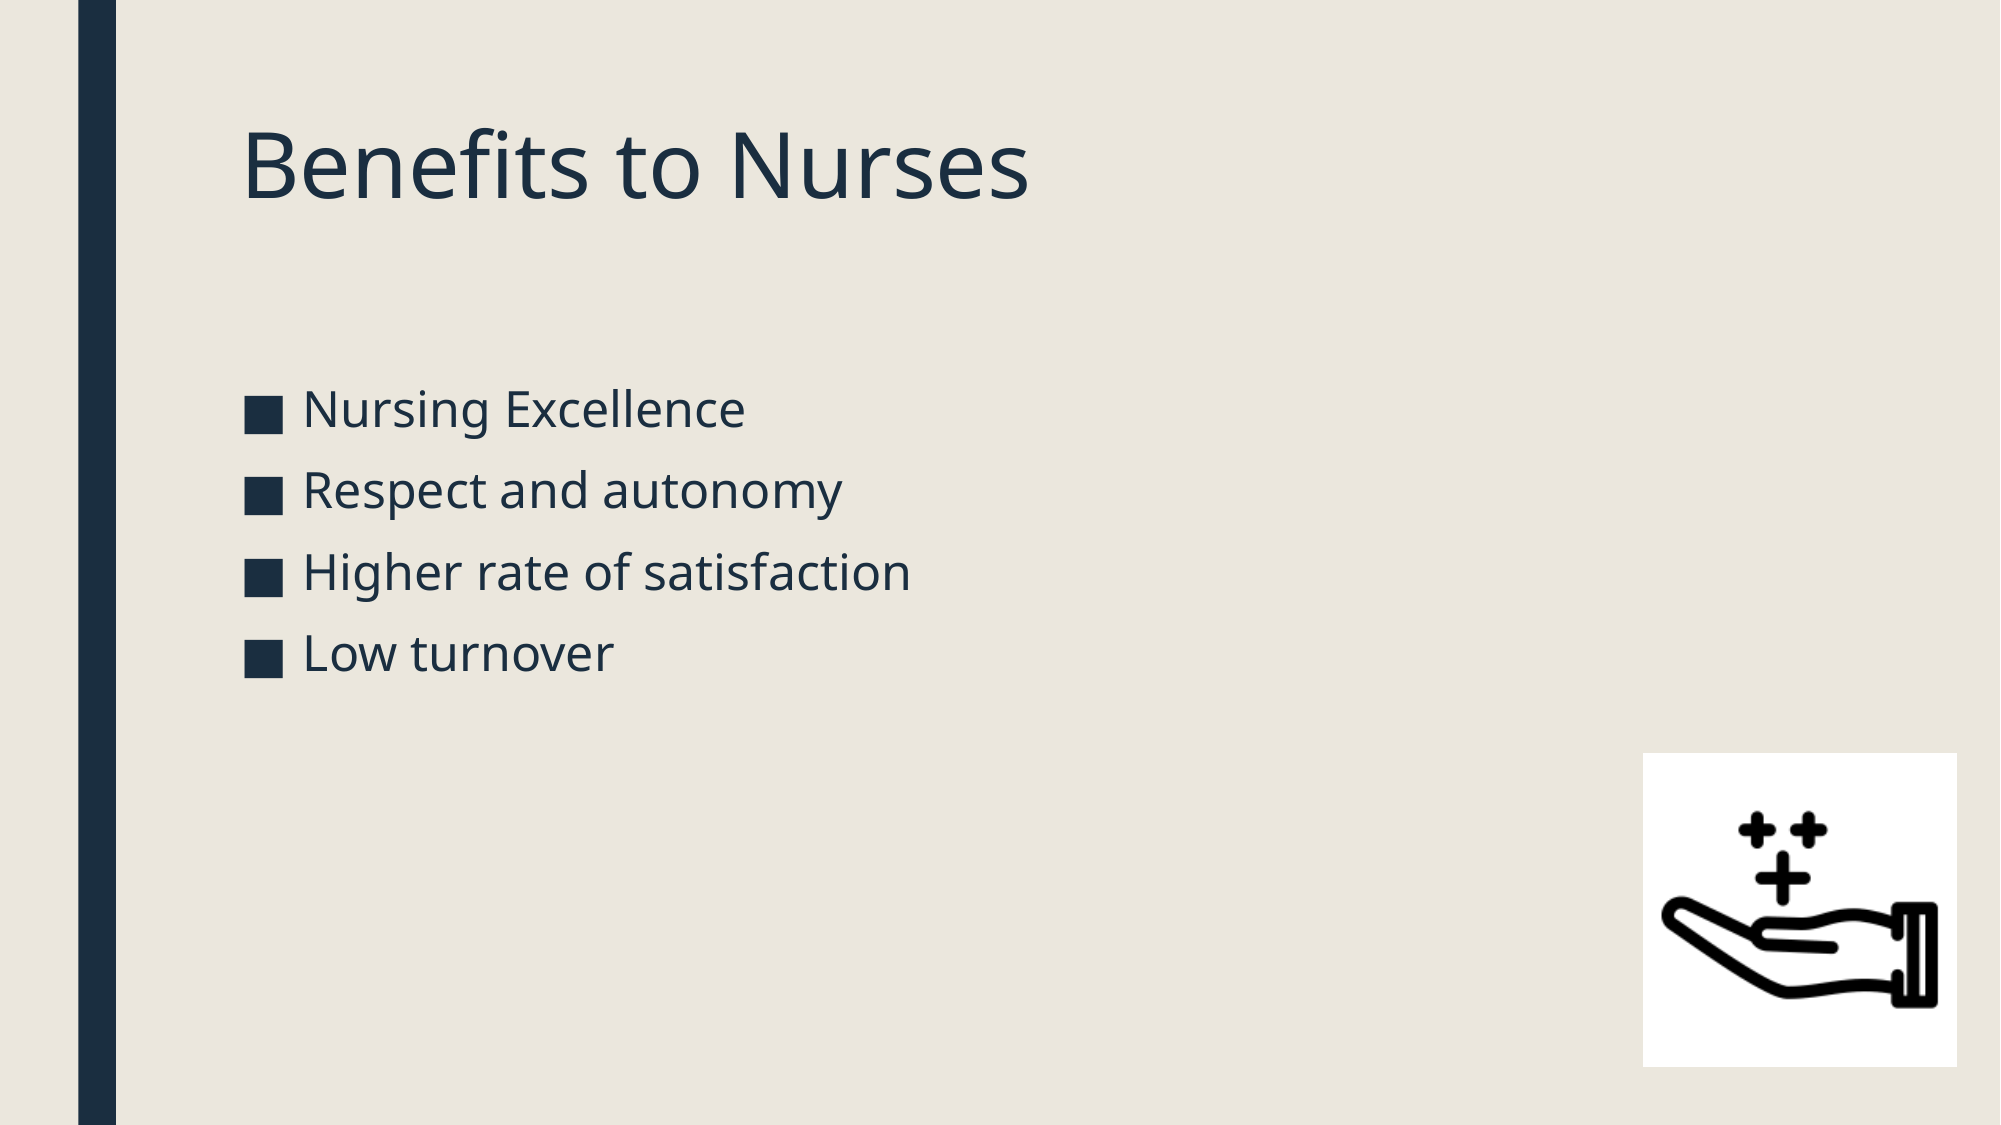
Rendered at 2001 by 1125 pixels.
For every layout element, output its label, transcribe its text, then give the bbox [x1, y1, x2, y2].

picture [1643, 753, 1957, 1067]
title Benefits to Nurses [225, 112, 1800, 357]
list Nursing Excellence Respect and autonomy Higher rate of satisfaction Low turnover [225, 375, 1800, 963]
